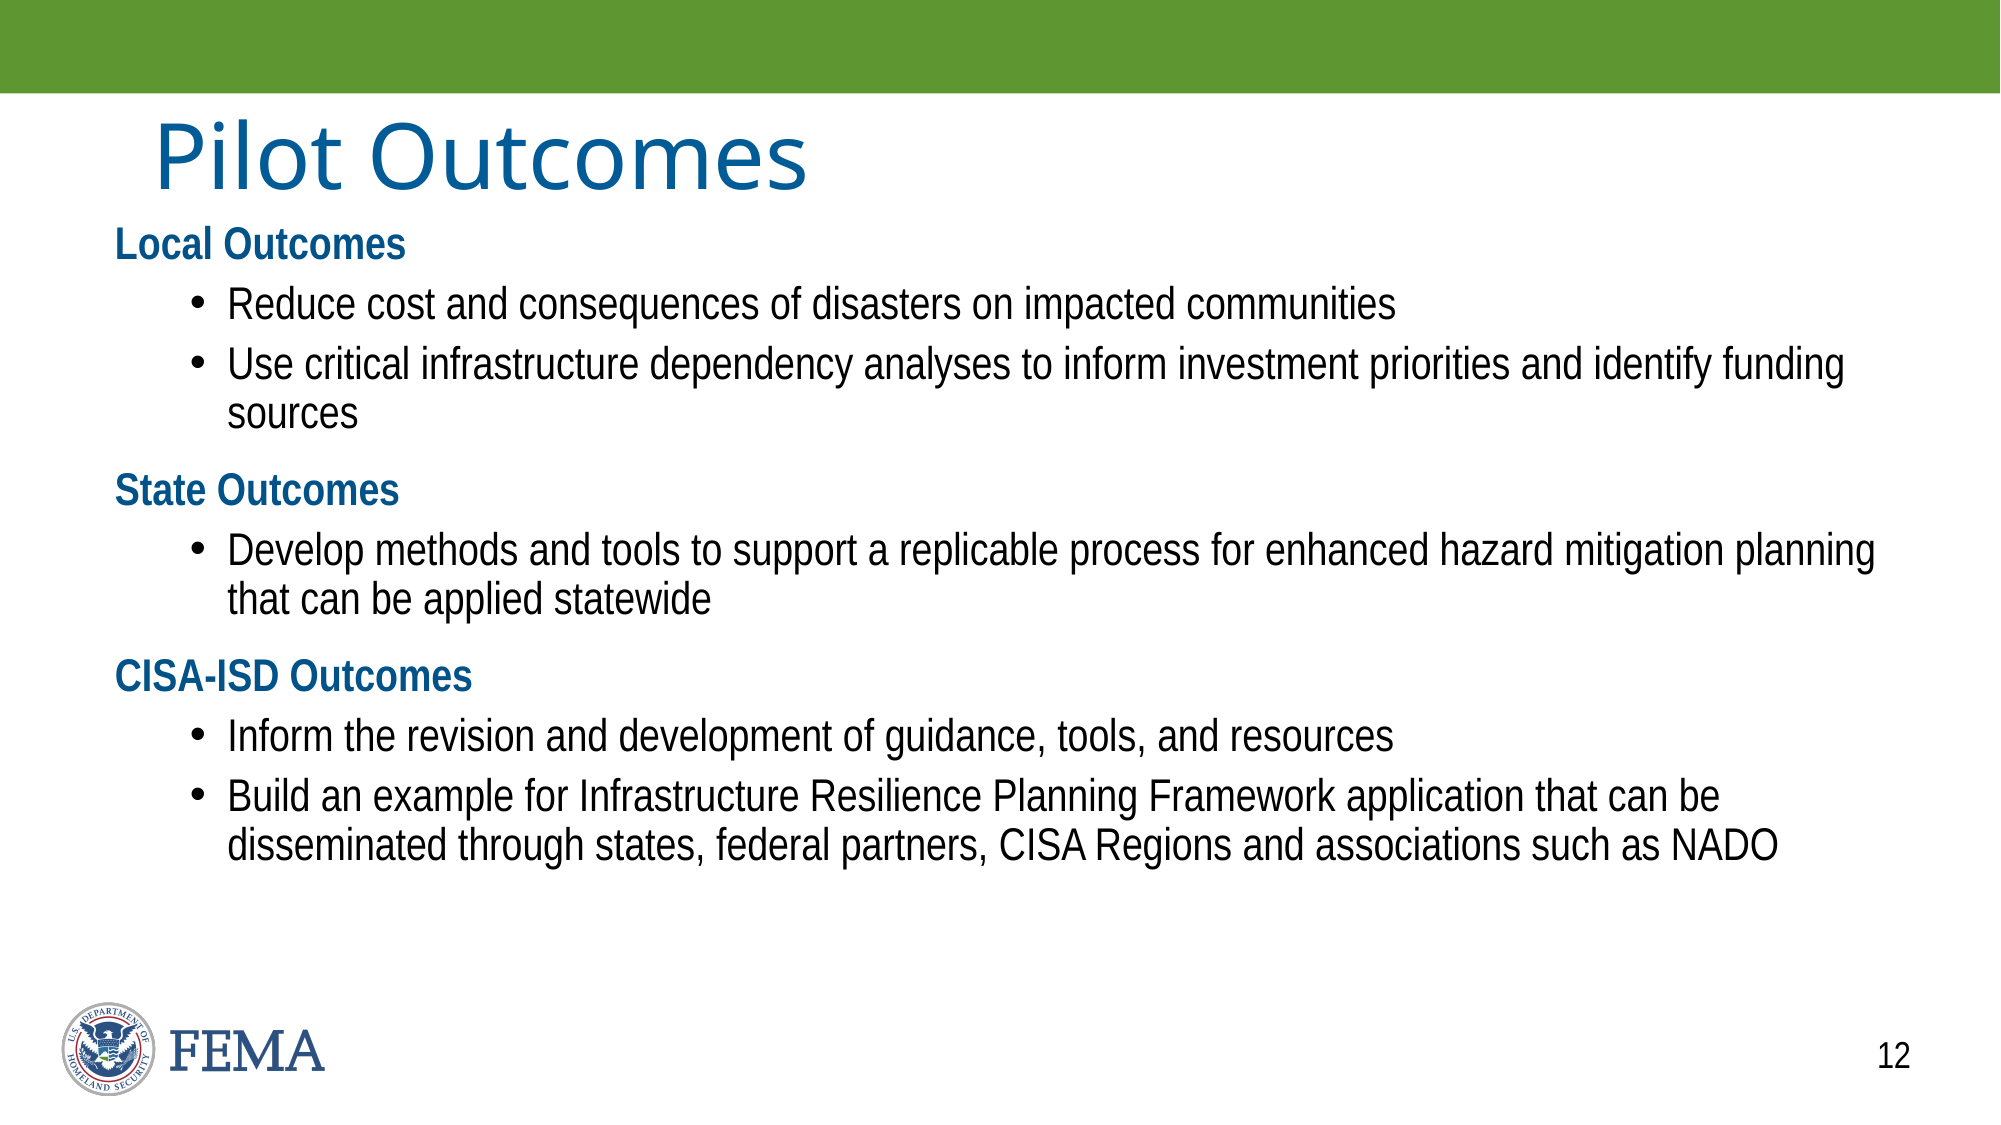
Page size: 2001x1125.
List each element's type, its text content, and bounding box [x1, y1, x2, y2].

picture [60, 1002, 325, 1096]
list Local Outcomes Reduce cost and consequences of disasters on impacted communities Use critical infrastructure dependency analyses to inform investment priorities and identify funding sources State Outcomes Develop methods and tools to support a replicable process for enhanced hazard mitigation planning that can be applied statewide CISA-ISD Outcomes Inform the revision and development of guidance, tools, and resources Build an example for Infrastructure Resilience Planning Framework application that can be disseminated through states, federal partners, CISA Regions and associations such as NADO [99, 212, 1900, 988]
title Pilot Outcomes [137, 83, 1863, 212]
